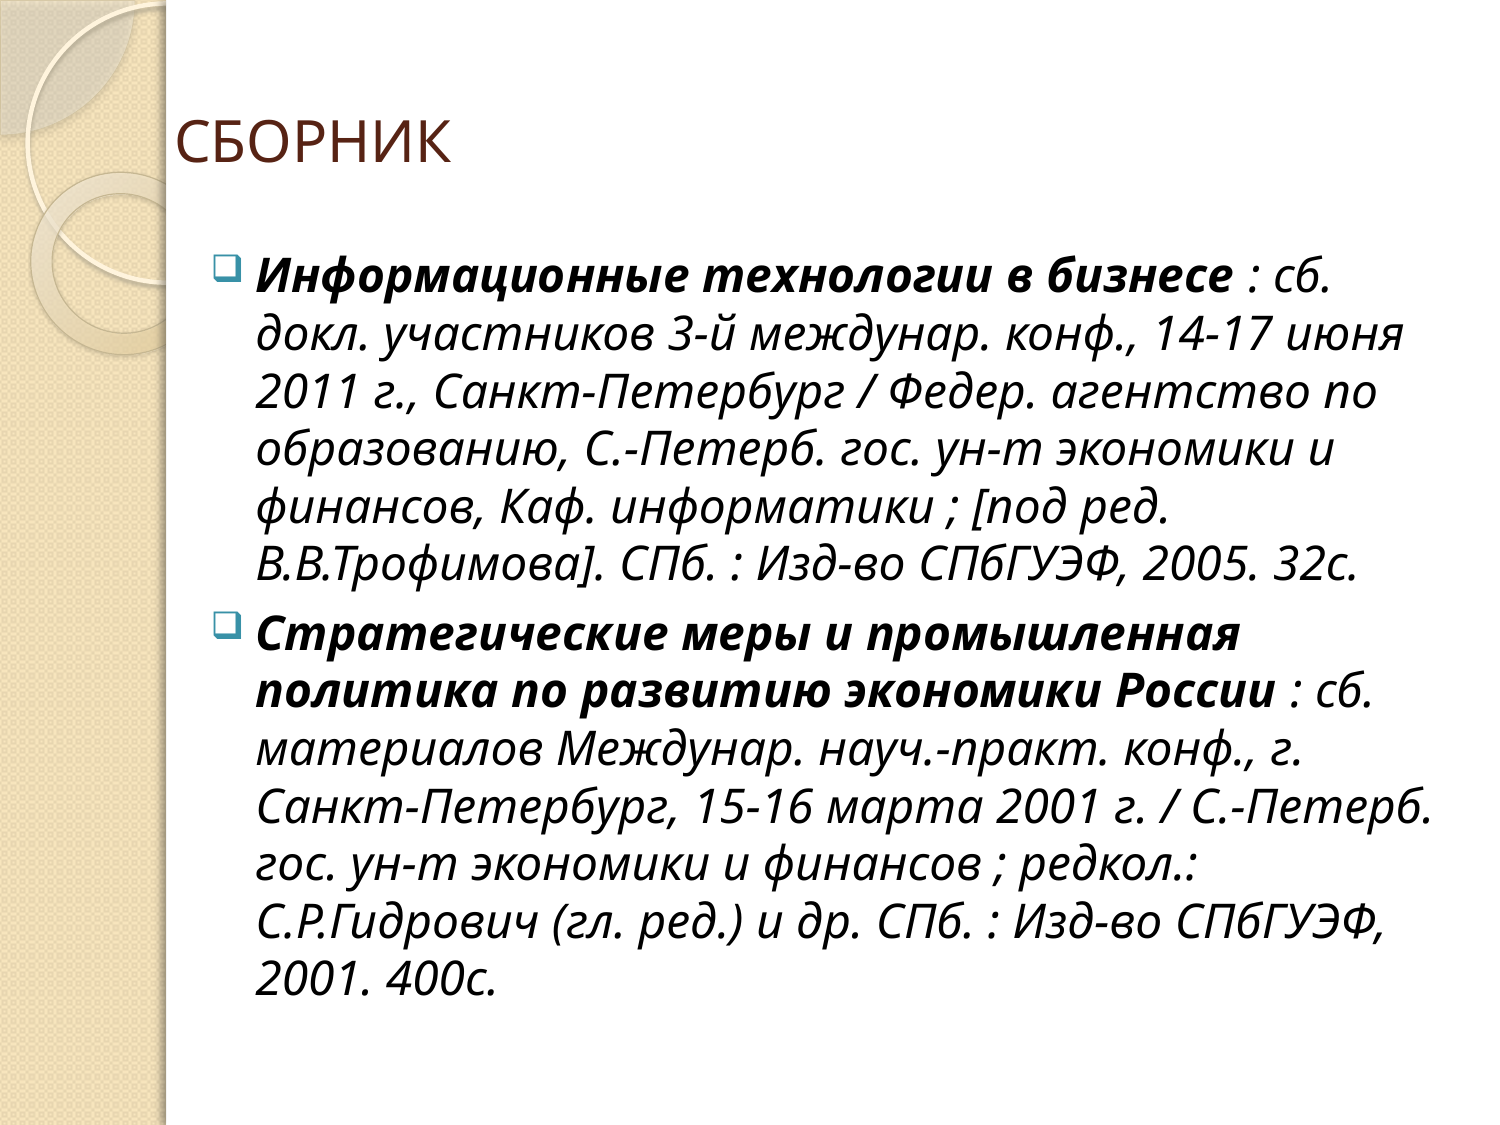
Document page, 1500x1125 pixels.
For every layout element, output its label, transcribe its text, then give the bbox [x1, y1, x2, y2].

list Информационные технологии в бизнесе : сб. докл. участников 3-й междунар. конф., 14-17 июня 2011 г., Санкт-Петербург / Федер. агентство по образованию, С.-Петерб. гос. ун-т экономики и финансов, Каф. информатики ; [под ред. В.В.Трофимова]. СПб. : Изд-во СПбГУЭФ, 2005. 32с. Стратегические меры и промышленная политика по развитию экономики России : сб. материалов Междунар. науч.-практ. конф., г. Санкт-Петербург, 15-16 марта 2001 г. / С.-Петерб. гос. ун-т экономики и финансов ; редкол.: С.Р.Гидрович (гл. ред.) и др. СПб. : Изд-во СПбГУЭФ, 2001. 400с. [183, 237, 1466, 1025]
title СБОРНИК [159, 45, 1466, 233]
